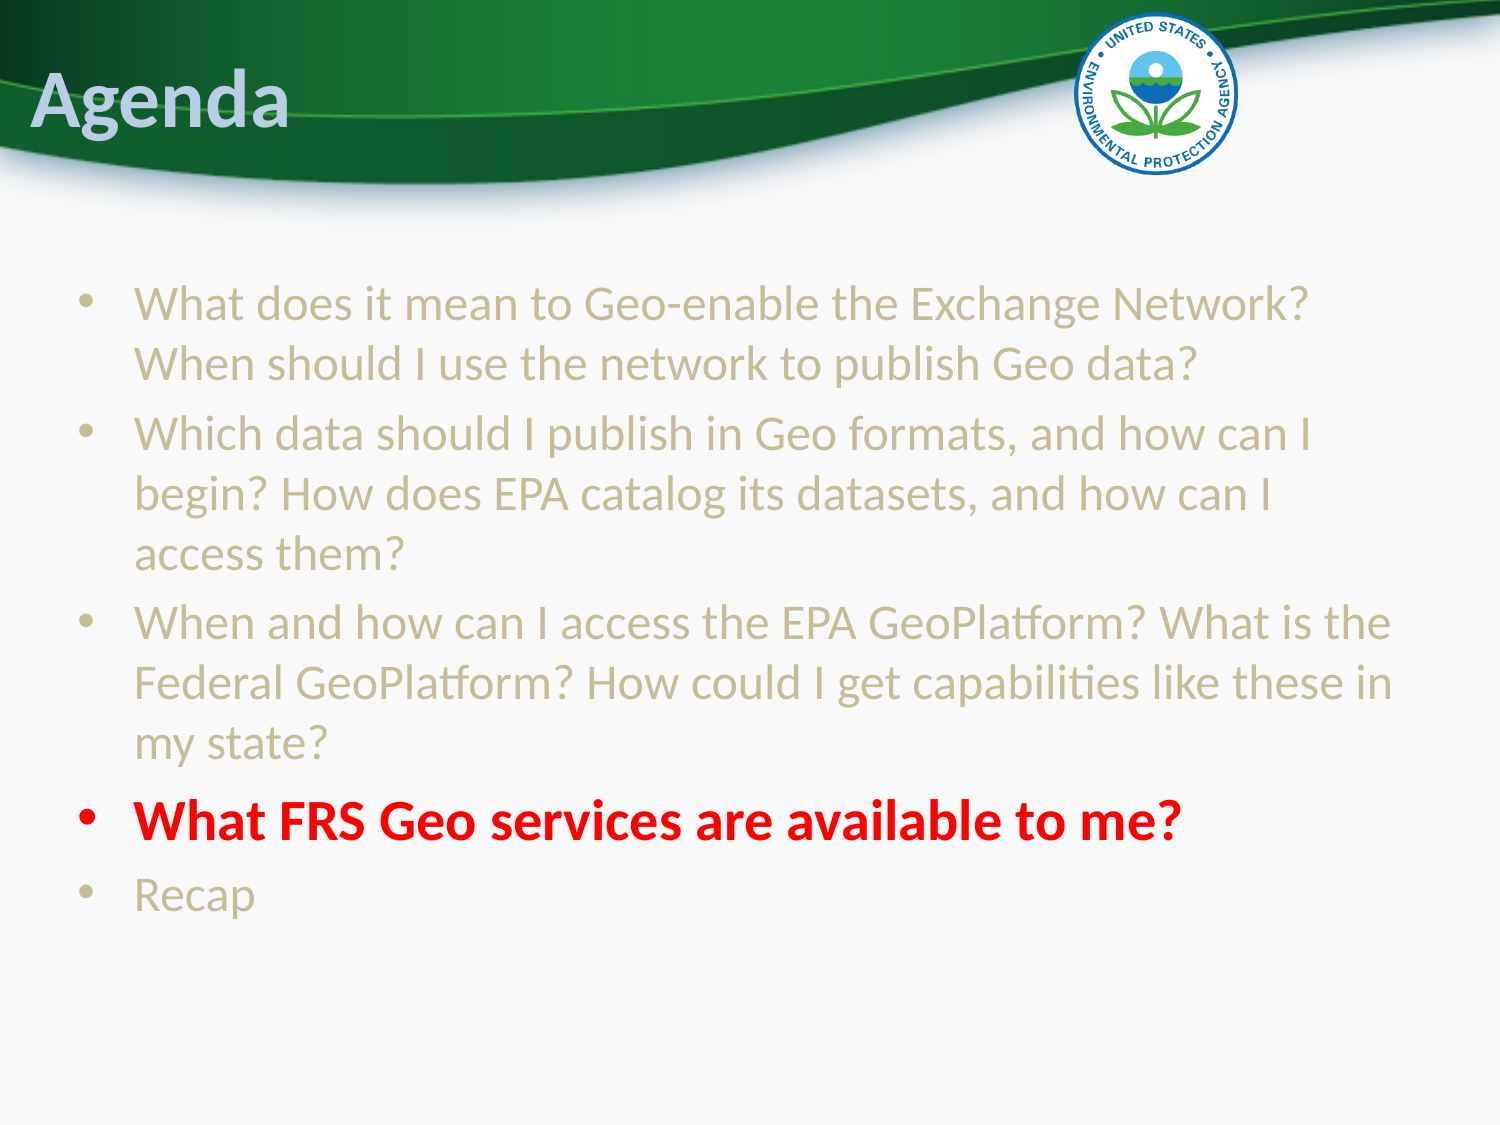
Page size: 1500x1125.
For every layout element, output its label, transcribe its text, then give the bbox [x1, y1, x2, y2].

list What does it mean to Geo-enable the Exchange Network? When should I use the network to publish Geo data? Which data should I publish in Geo formats, and how can I begin? How does EPA catalog its datasets, and how can I access them? When and how can I access the EPA GeoPlatform? What is the Federal GeoPlatform? How could I get capabilities like these in my state? What FRS Geo services are available to me? Recap [62, 262, 1413, 1006]
text_box Agenda [0, 0, 1063, 188]
picture [0, 0, 1500, 1125]
